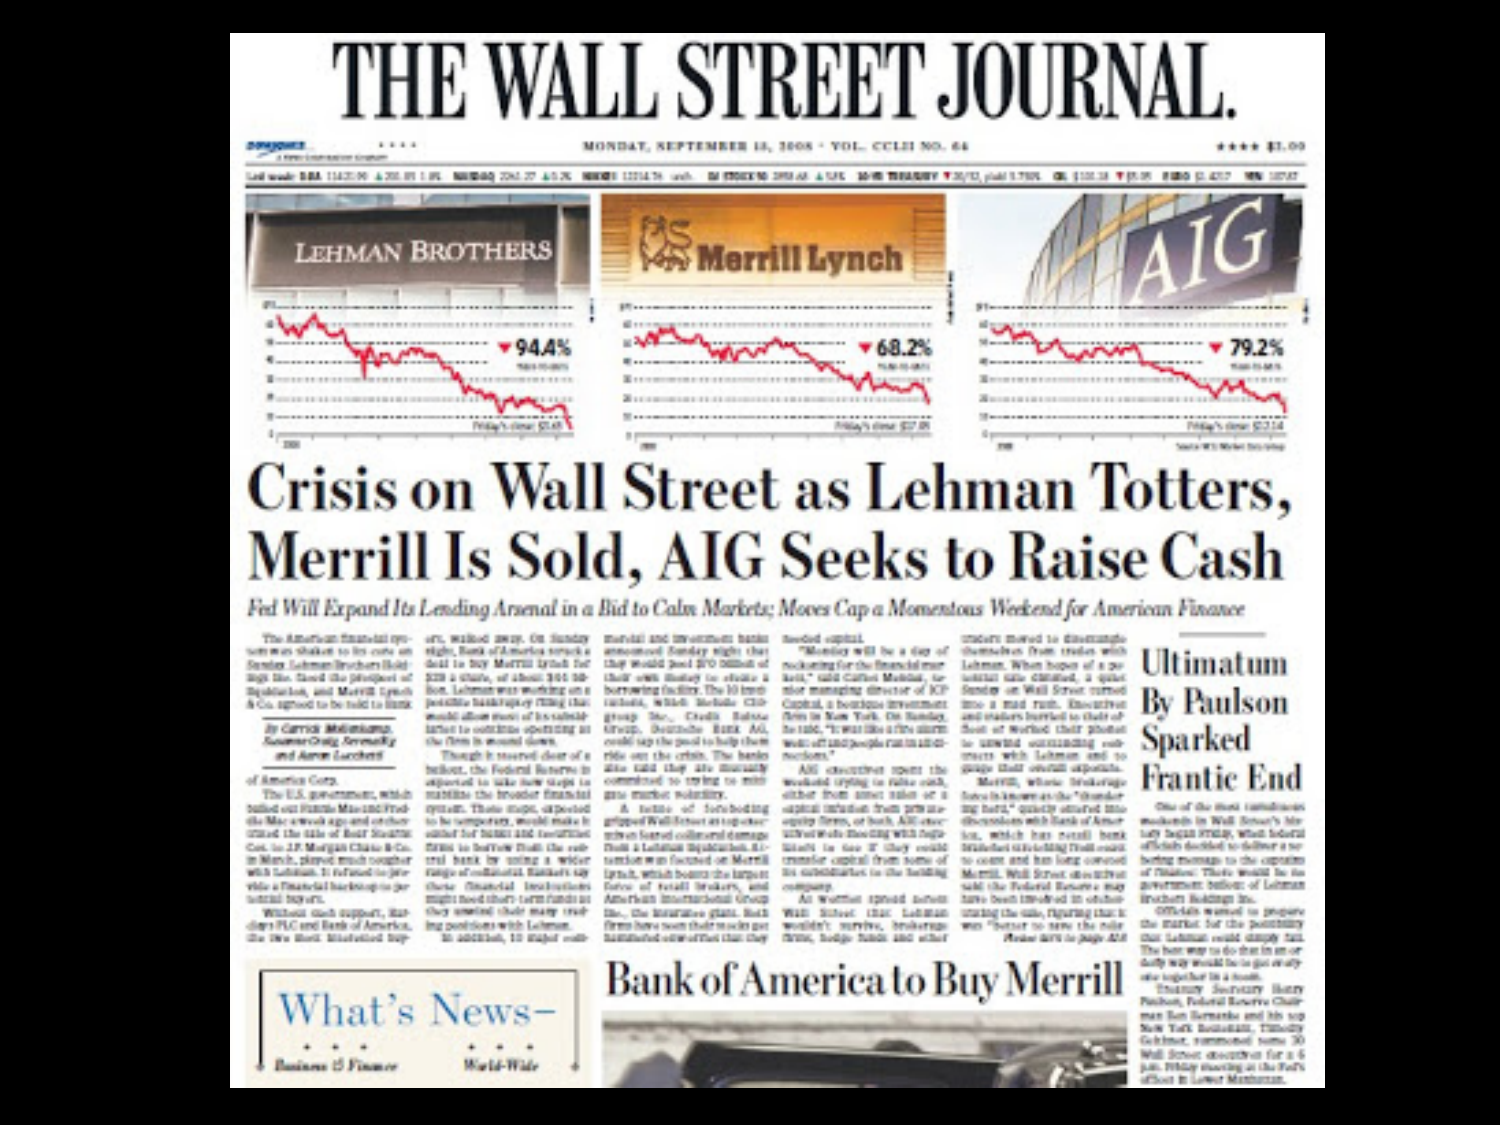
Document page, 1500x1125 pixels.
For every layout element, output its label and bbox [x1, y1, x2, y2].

picture [230, 33, 1326, 1088]
